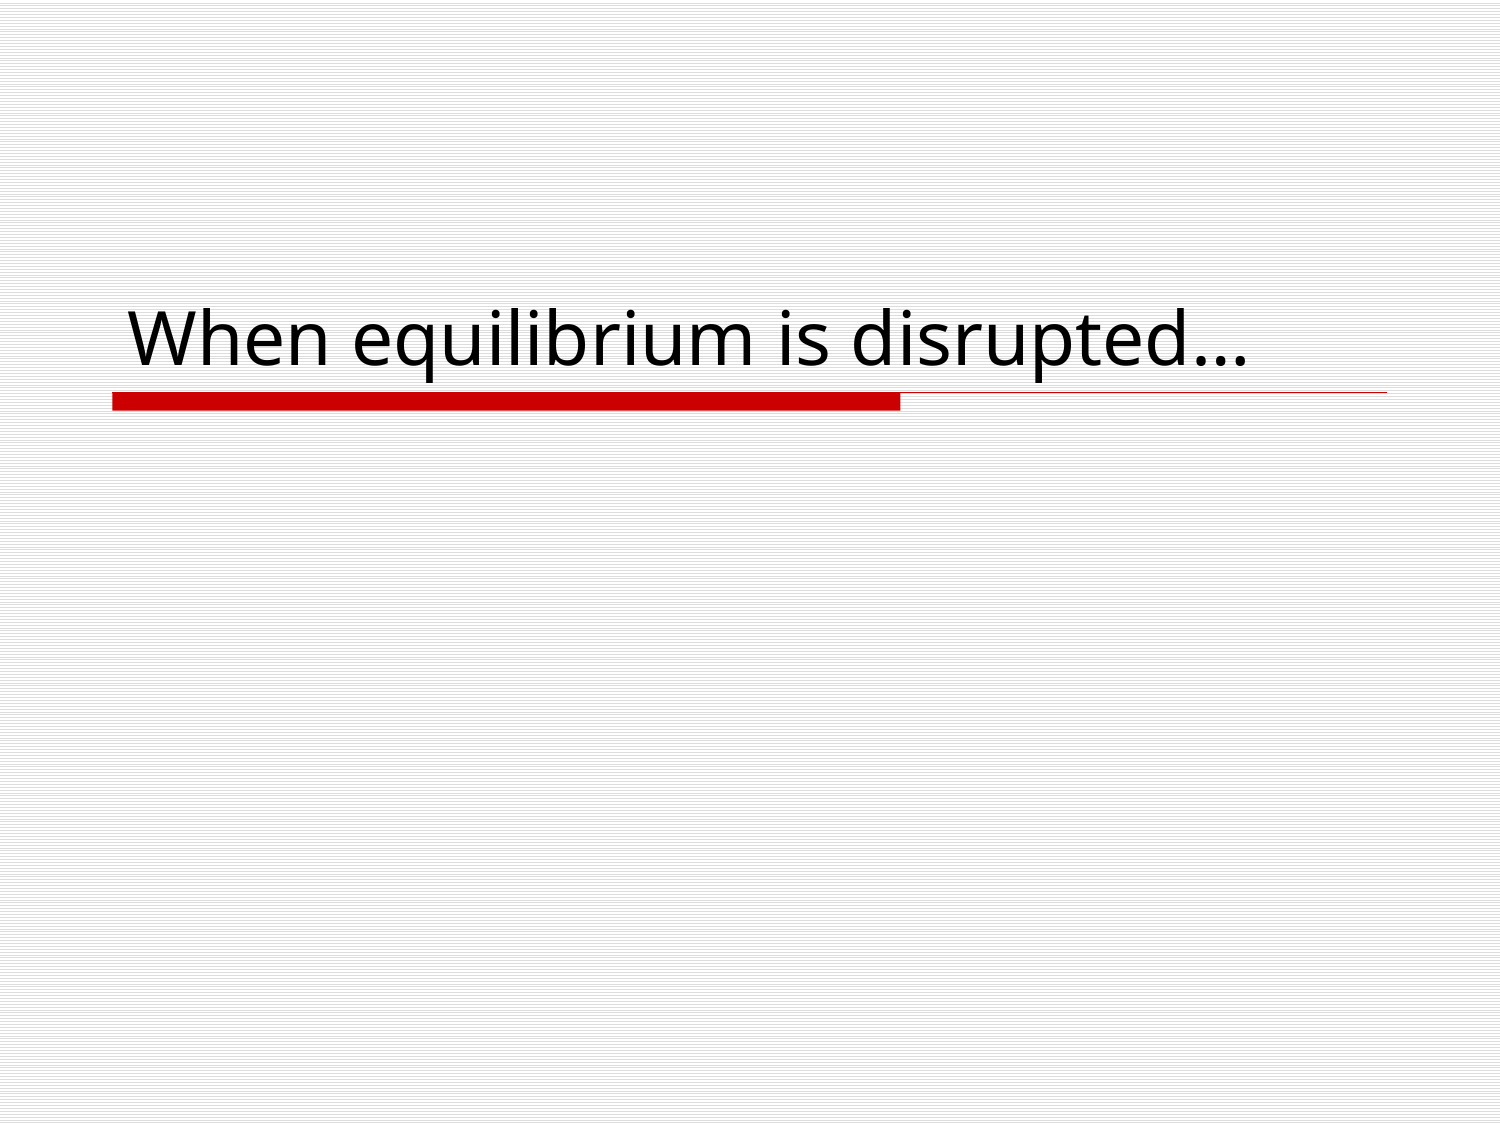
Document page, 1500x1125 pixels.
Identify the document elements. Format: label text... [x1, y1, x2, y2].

title When equilibrium is disrupted… [112, 162, 1388, 388]
